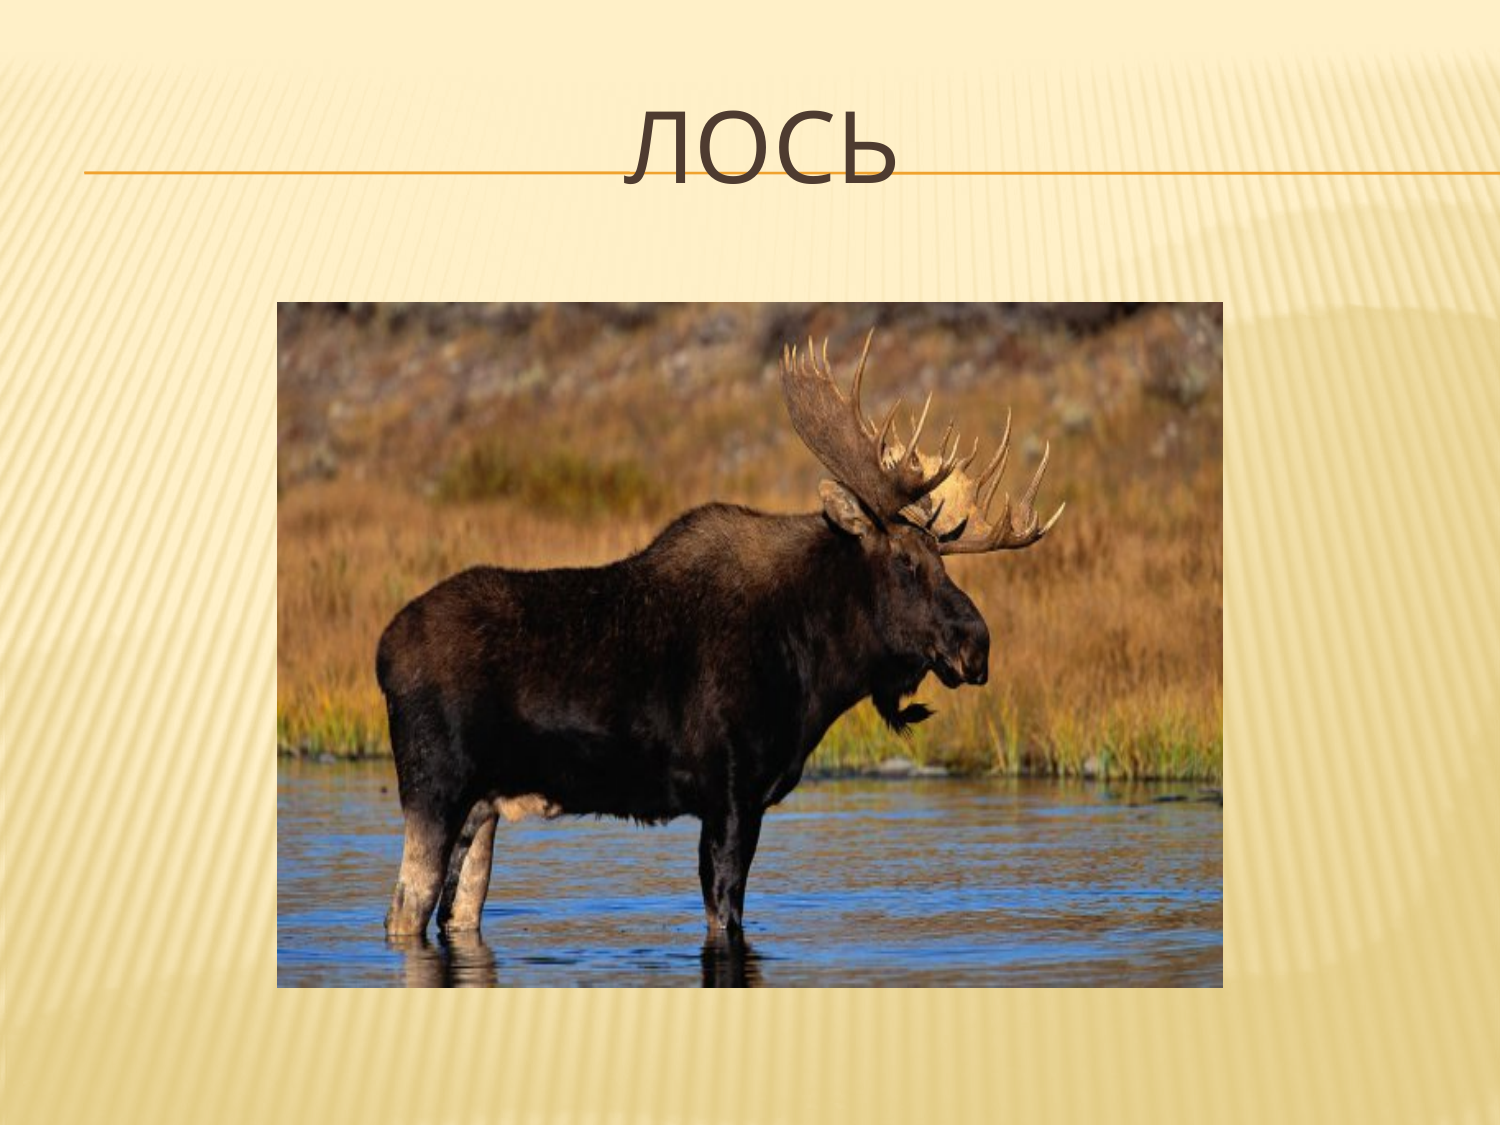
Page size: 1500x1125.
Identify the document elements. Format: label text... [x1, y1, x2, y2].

title Лось [50, 75, 1475, 213]
picture [277, 302, 1223, 989]
